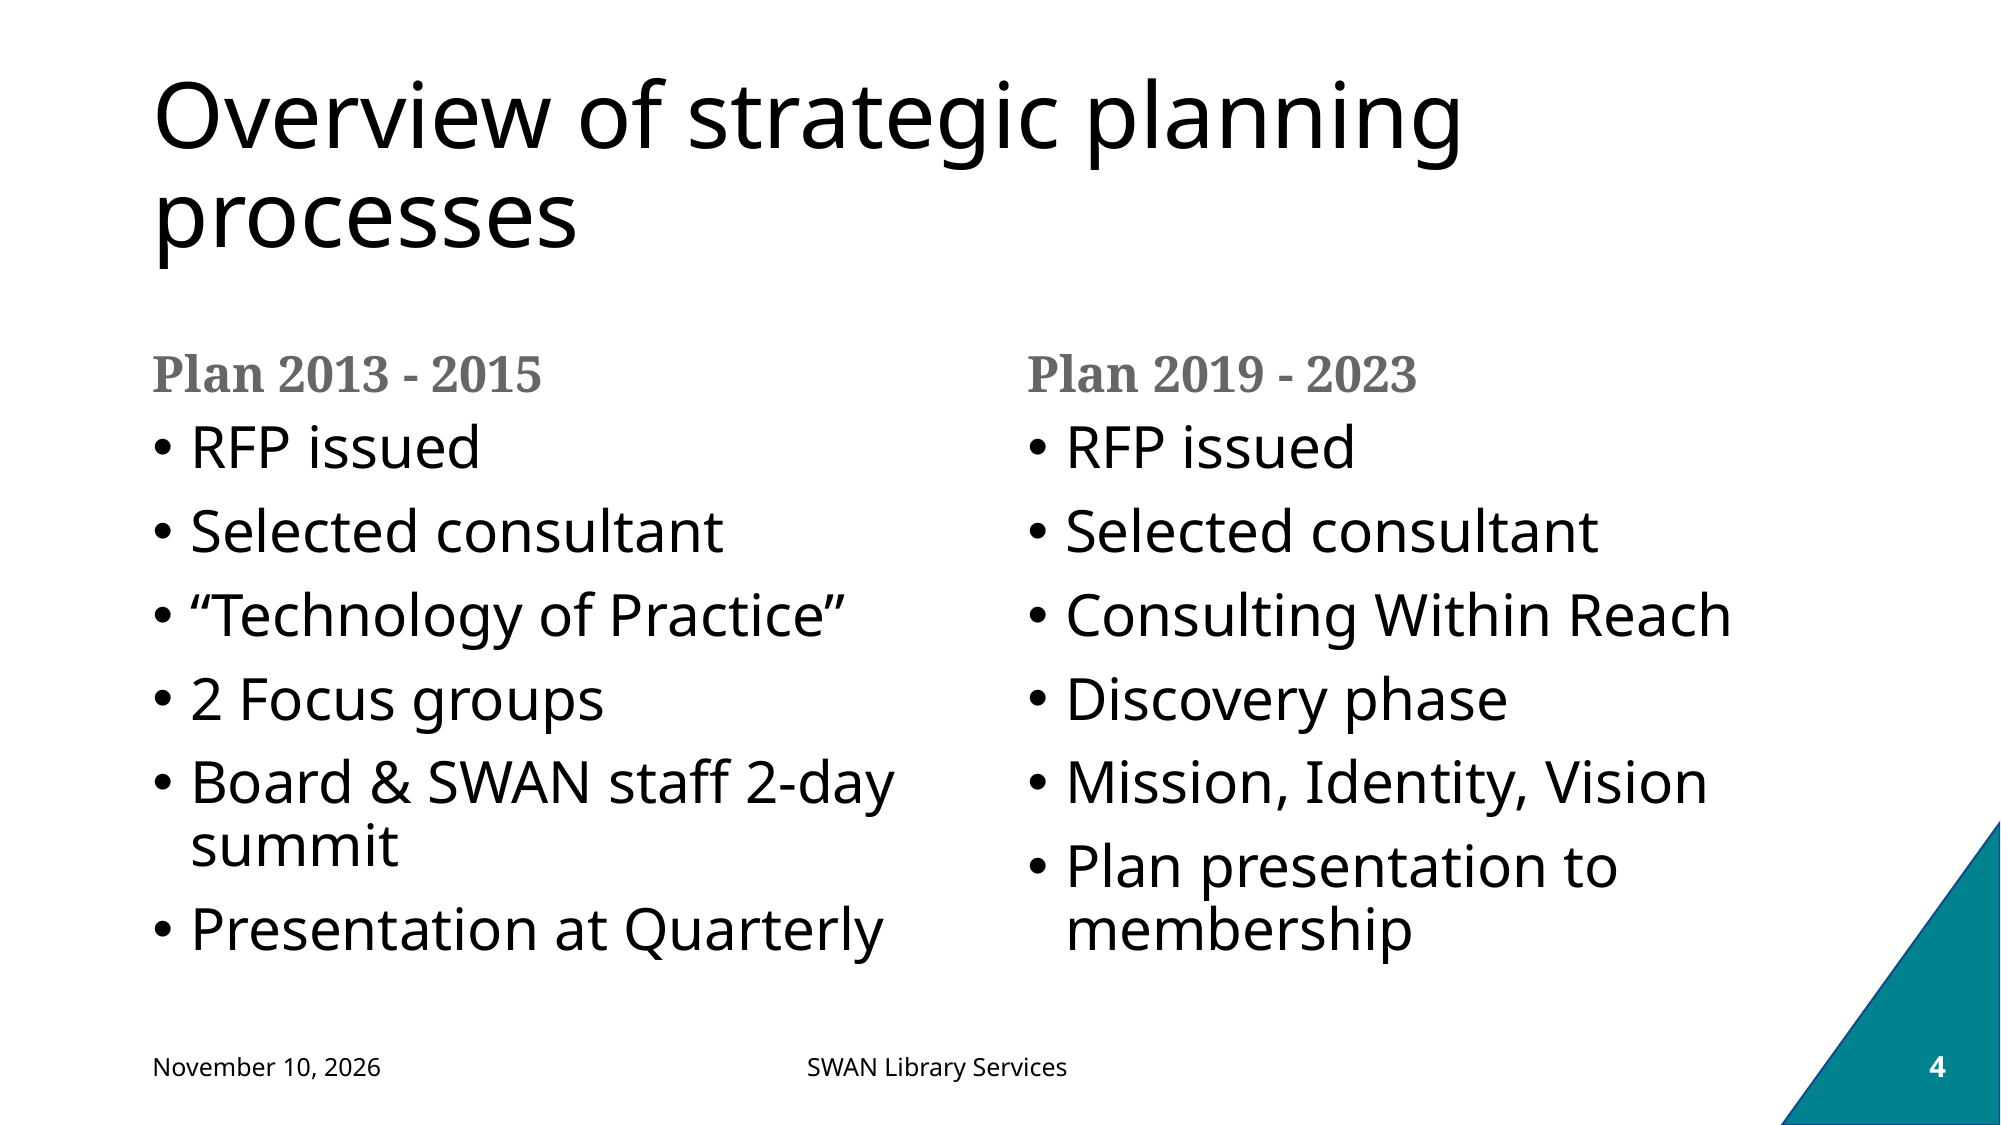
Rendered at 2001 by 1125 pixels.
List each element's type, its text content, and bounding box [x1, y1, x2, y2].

slide_number 4 [1894, 1038, 1982, 1099]
list Plan 2019 - 2023 [1012, 275, 1863, 410]
list Plan 2013 - 2015 [137, 275, 984, 410]
footer SWAN Library Services [600, 1038, 1275, 1099]
list RFP issued Selected consultant “Technology of Practice” 2 Focus groups Board & SWAN staff 2-day summit Presentation at Quarterly [137, 410, 984, 1016]
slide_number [137, 1038, 588, 1099]
title Overview of strategic planning processes [137, 59, 1863, 278]
list RFP issued Selected consultant Consulting Within Reach Discovery phase Mission, Identity, Vision Plan presentation to membership [1012, 410, 1863, 1016]
